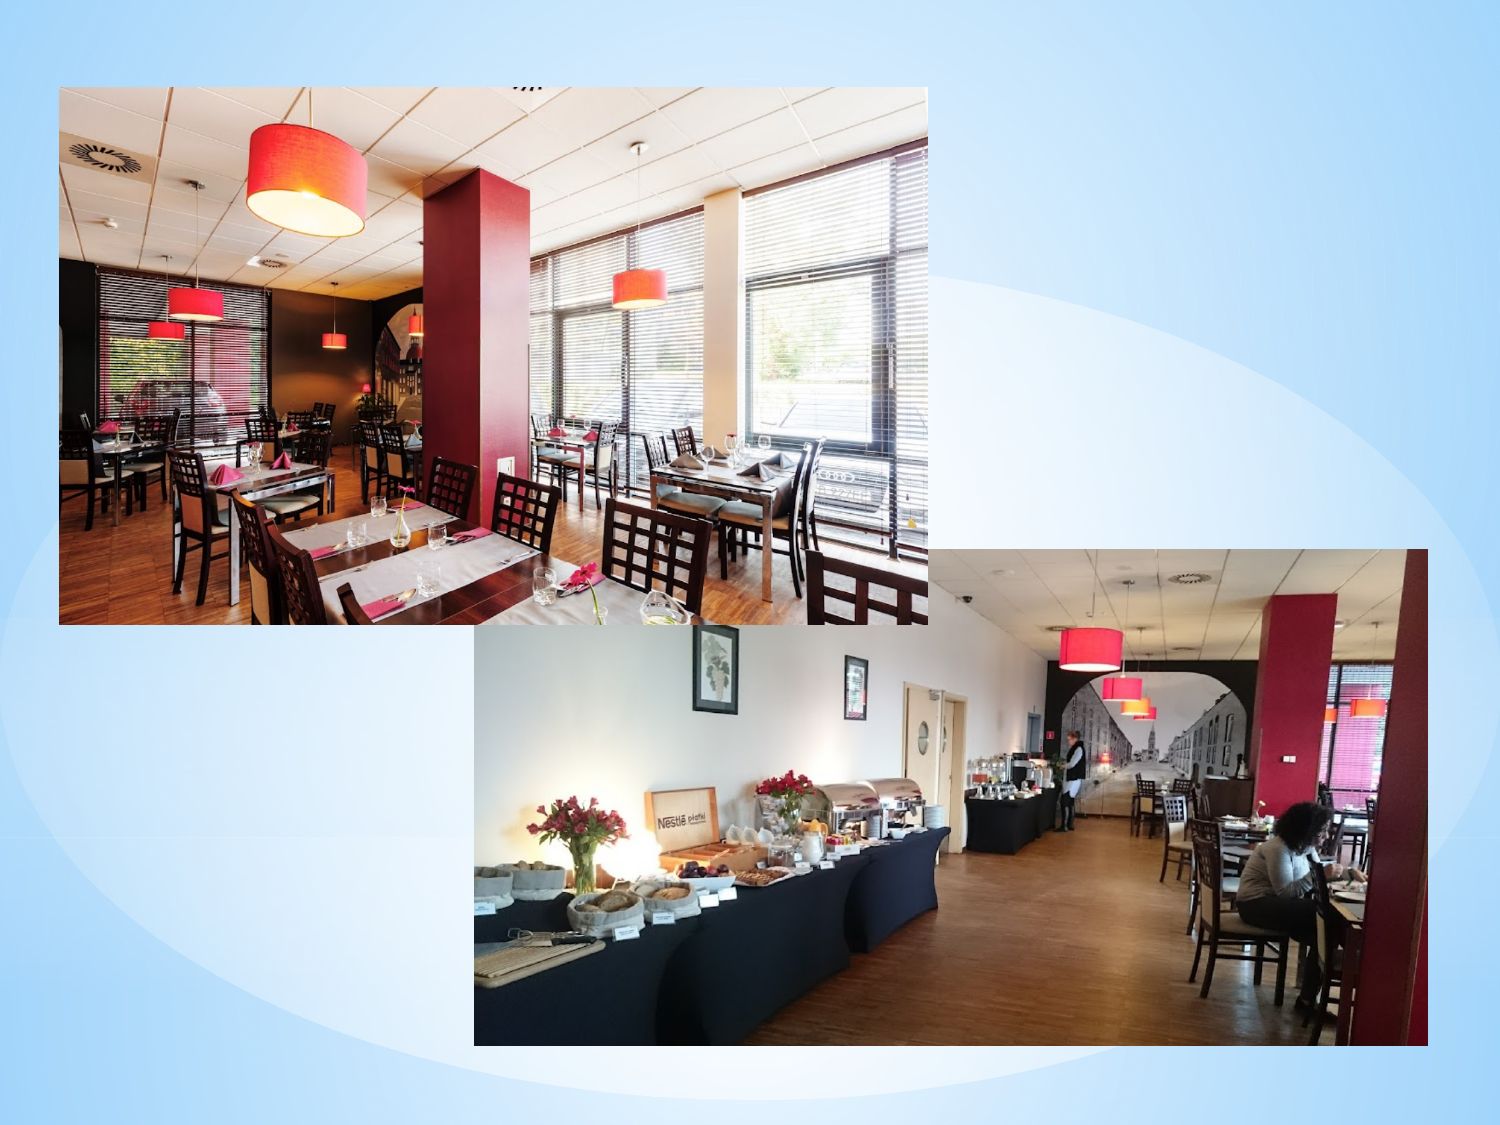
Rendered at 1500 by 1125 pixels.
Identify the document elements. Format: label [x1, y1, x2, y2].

picture [59, 87, 1429, 1047]
